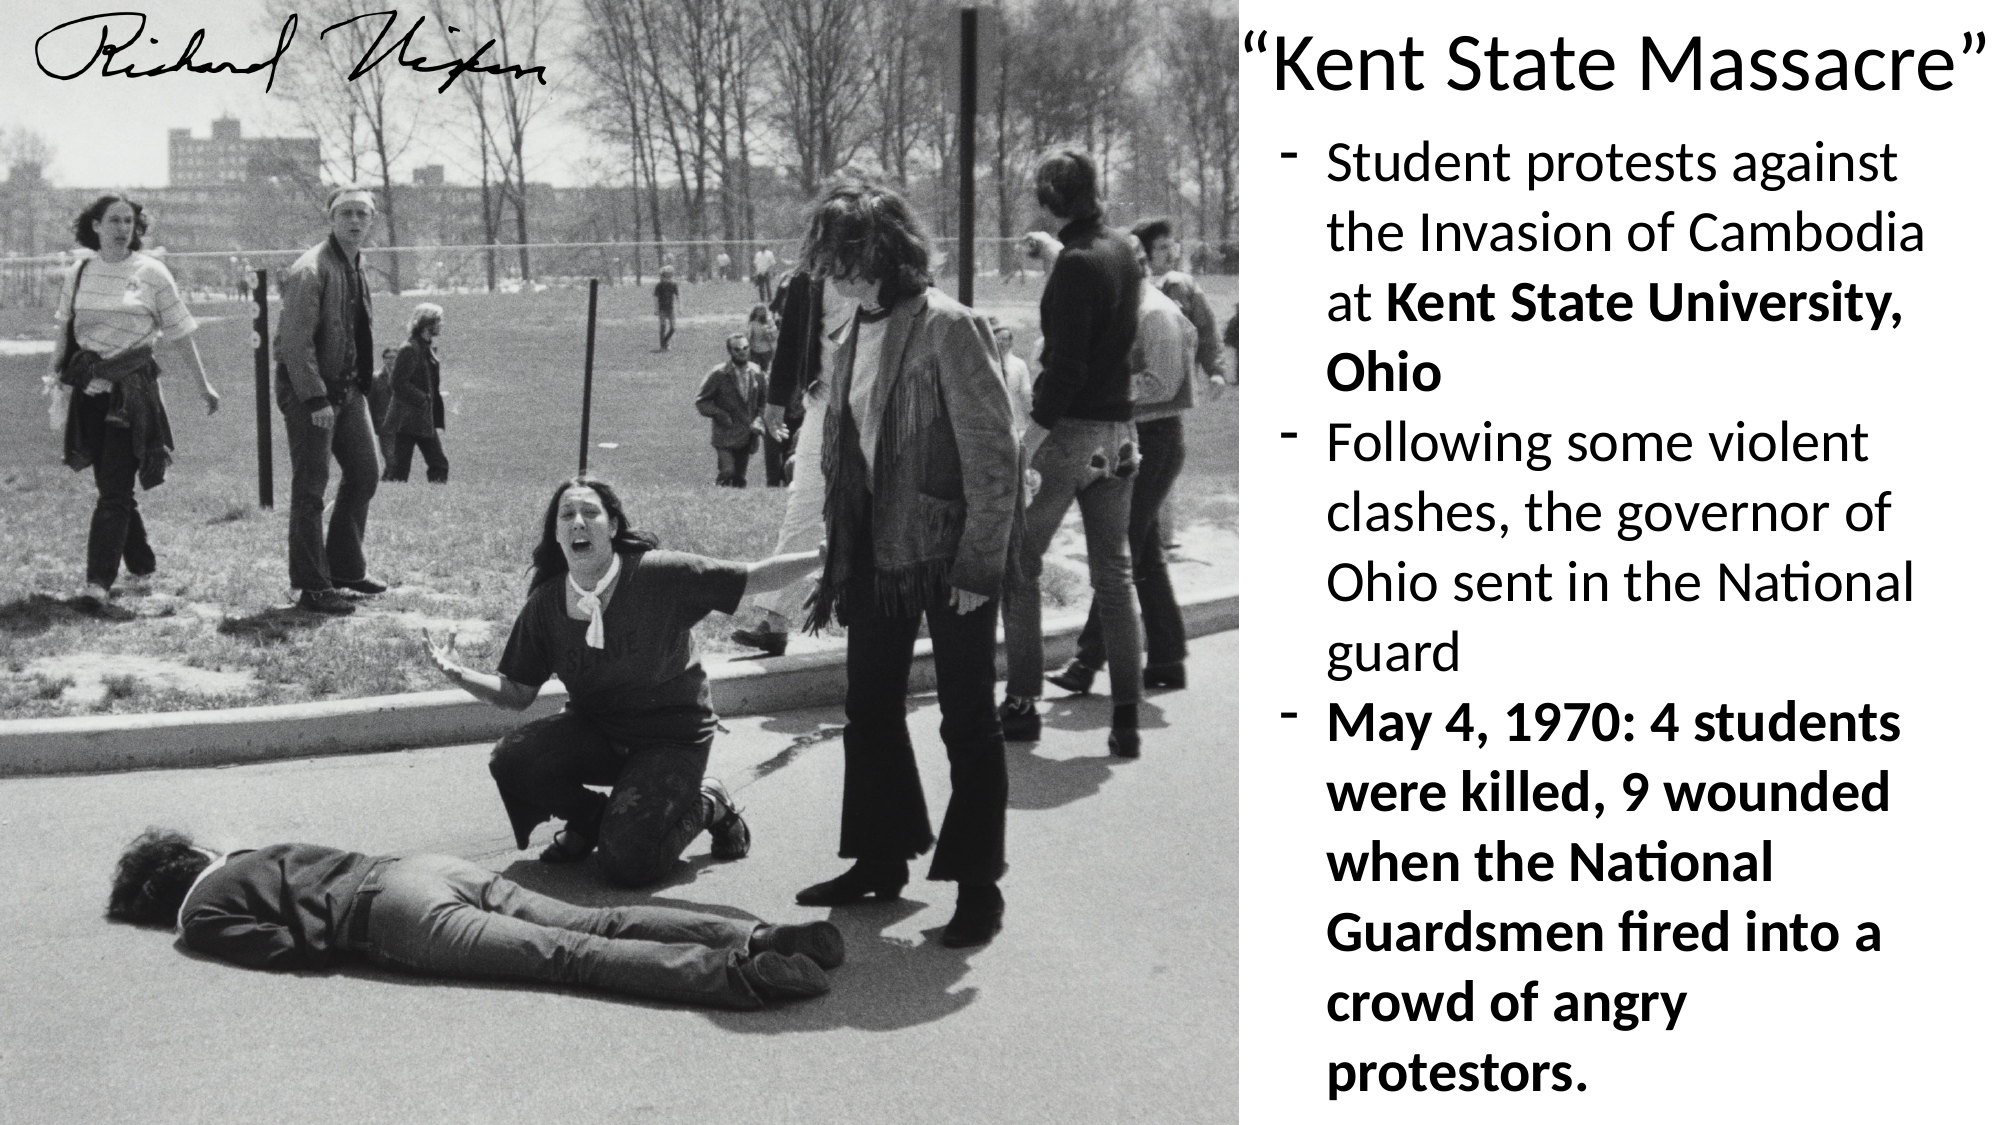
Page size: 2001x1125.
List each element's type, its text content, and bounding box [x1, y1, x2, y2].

picture [0, 0, 1239, 1125]
text_box Student protests against the Invasion of Cambodia at Kent State University, Ohio Following some violent clashes, the governor of Ohio sent in the National guard May 4, 1970: 4 students were killed, 9 wounded when the National Guardsmen fired into a crowd of angry protestors. [1264, 116, 1966, 1111]
text_box “Kent State Massacre” [1239, 0, 2000, 115]
